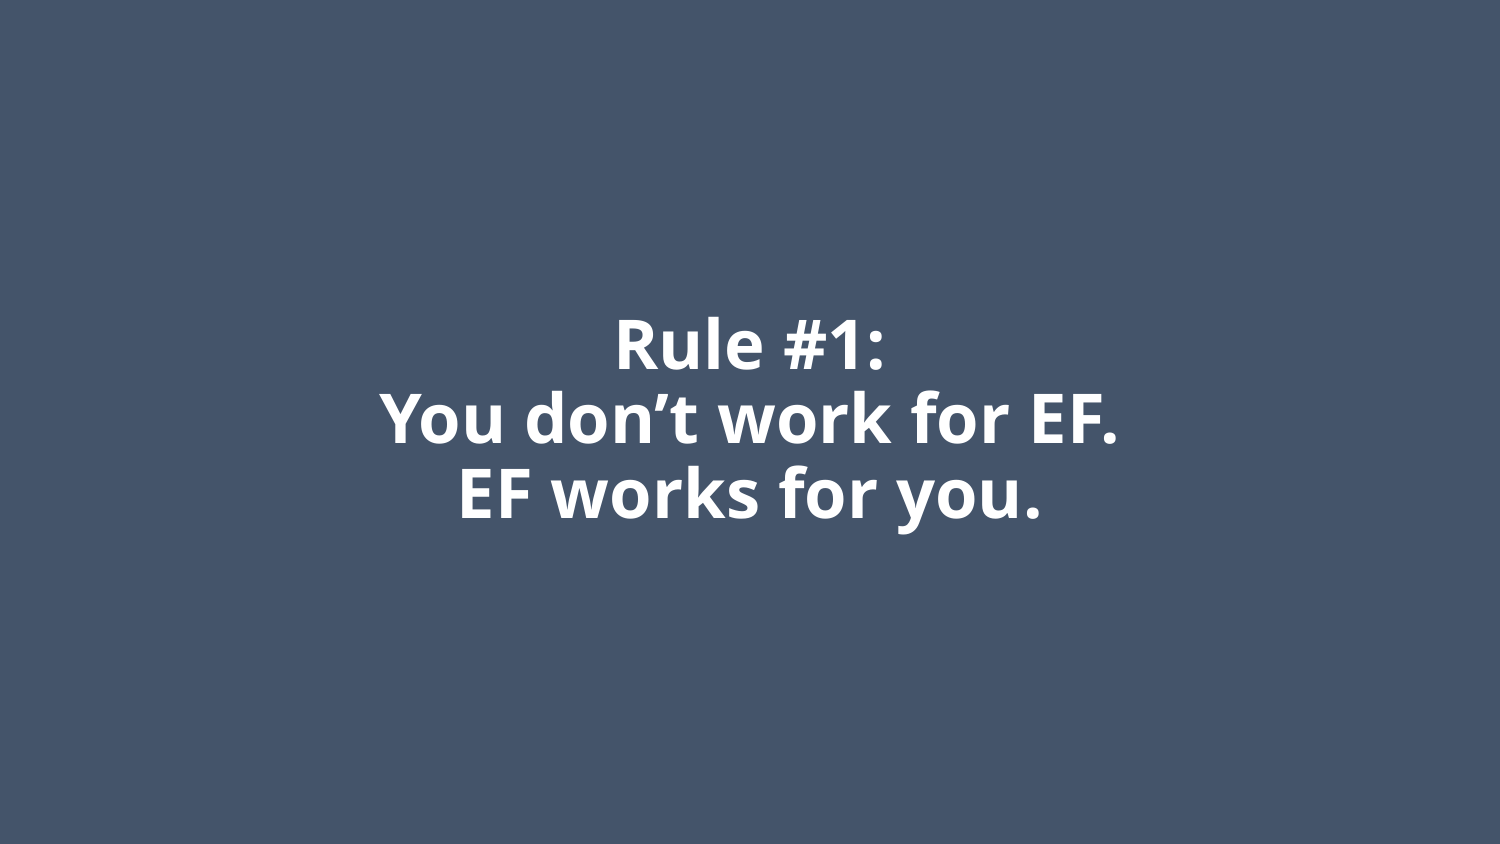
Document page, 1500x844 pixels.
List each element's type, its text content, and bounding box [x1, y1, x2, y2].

title Rule #1: You don’t work for EF. EF works for you. [0, 0, 1500, 844]
